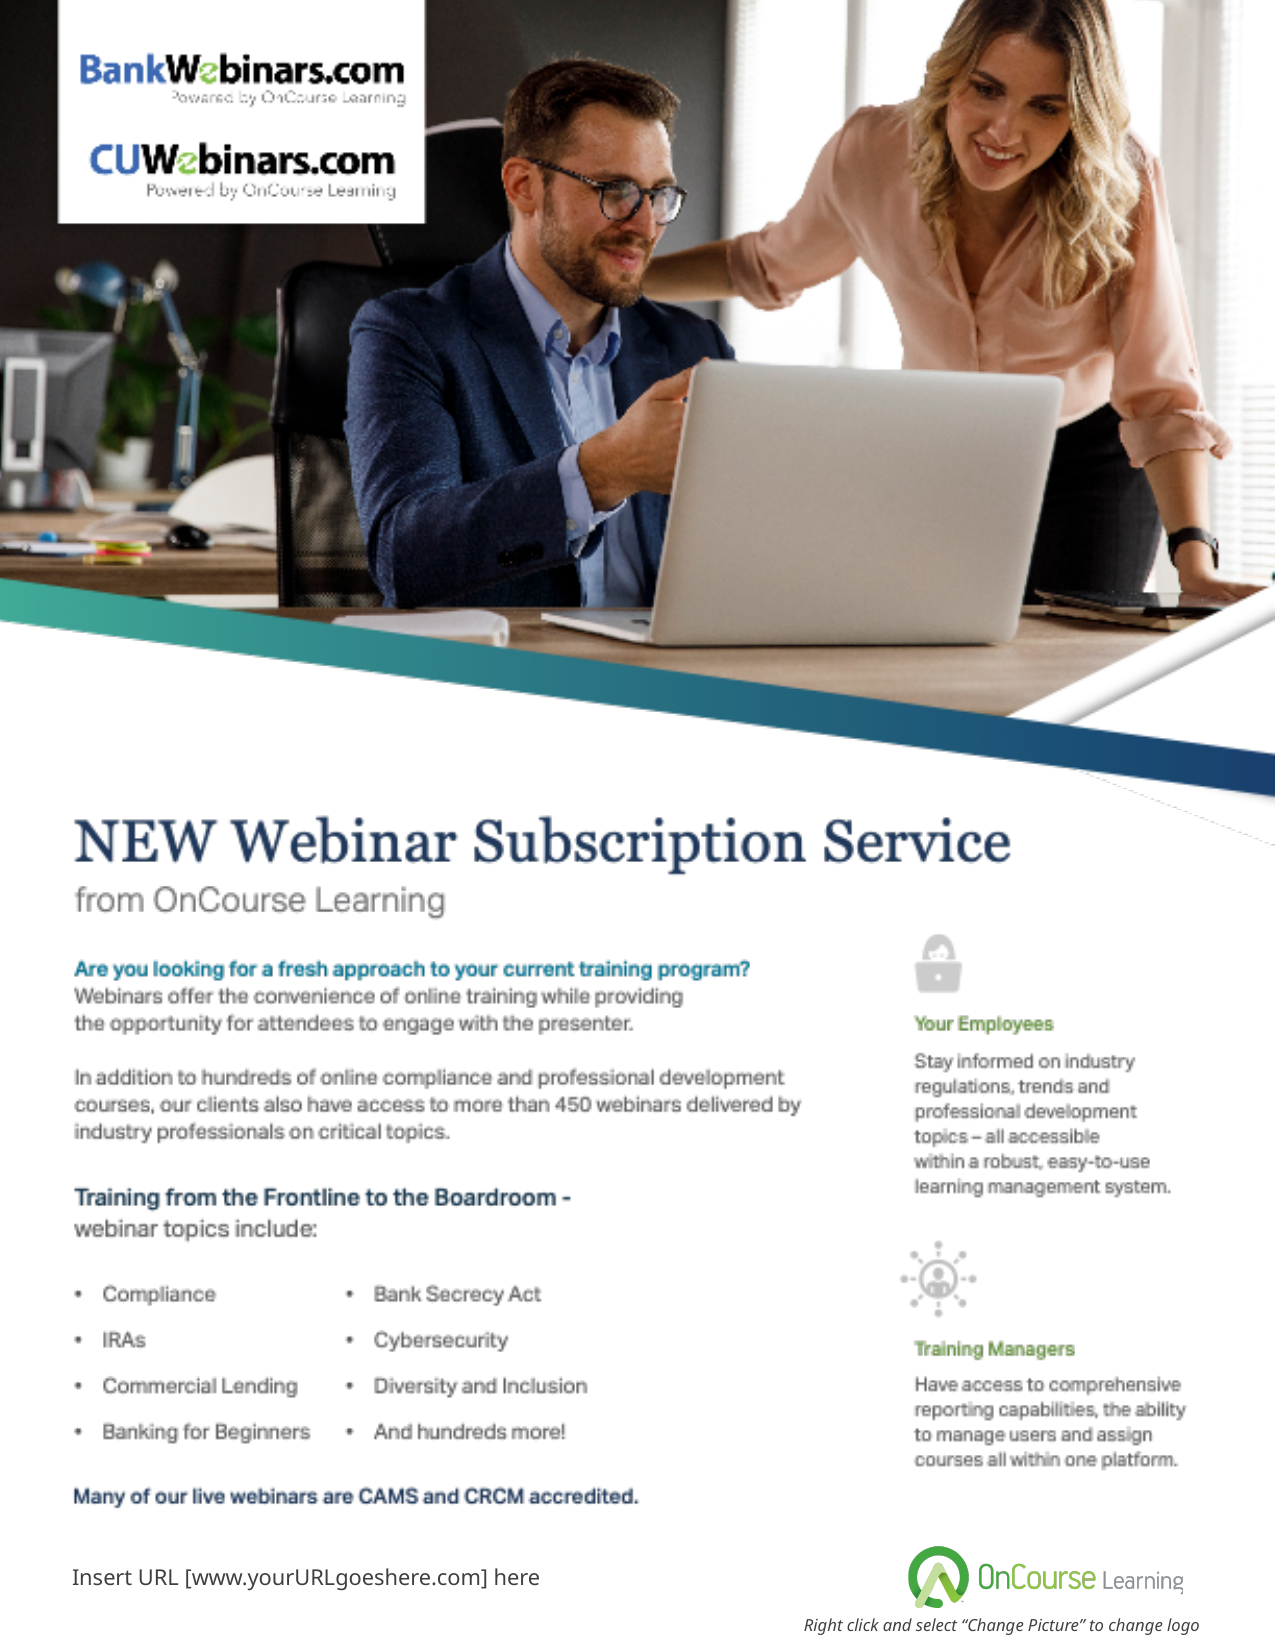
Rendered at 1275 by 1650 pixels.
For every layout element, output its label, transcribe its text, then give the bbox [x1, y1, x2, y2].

picture [0, 0, 1275, 1650]
text_box Insert URL [www.yourURLgoeshere.com] here [57, 1556, 728, 1597]
text_box Right click and select “Change Picture” to change logo [789, 1607, 1218, 1650]
